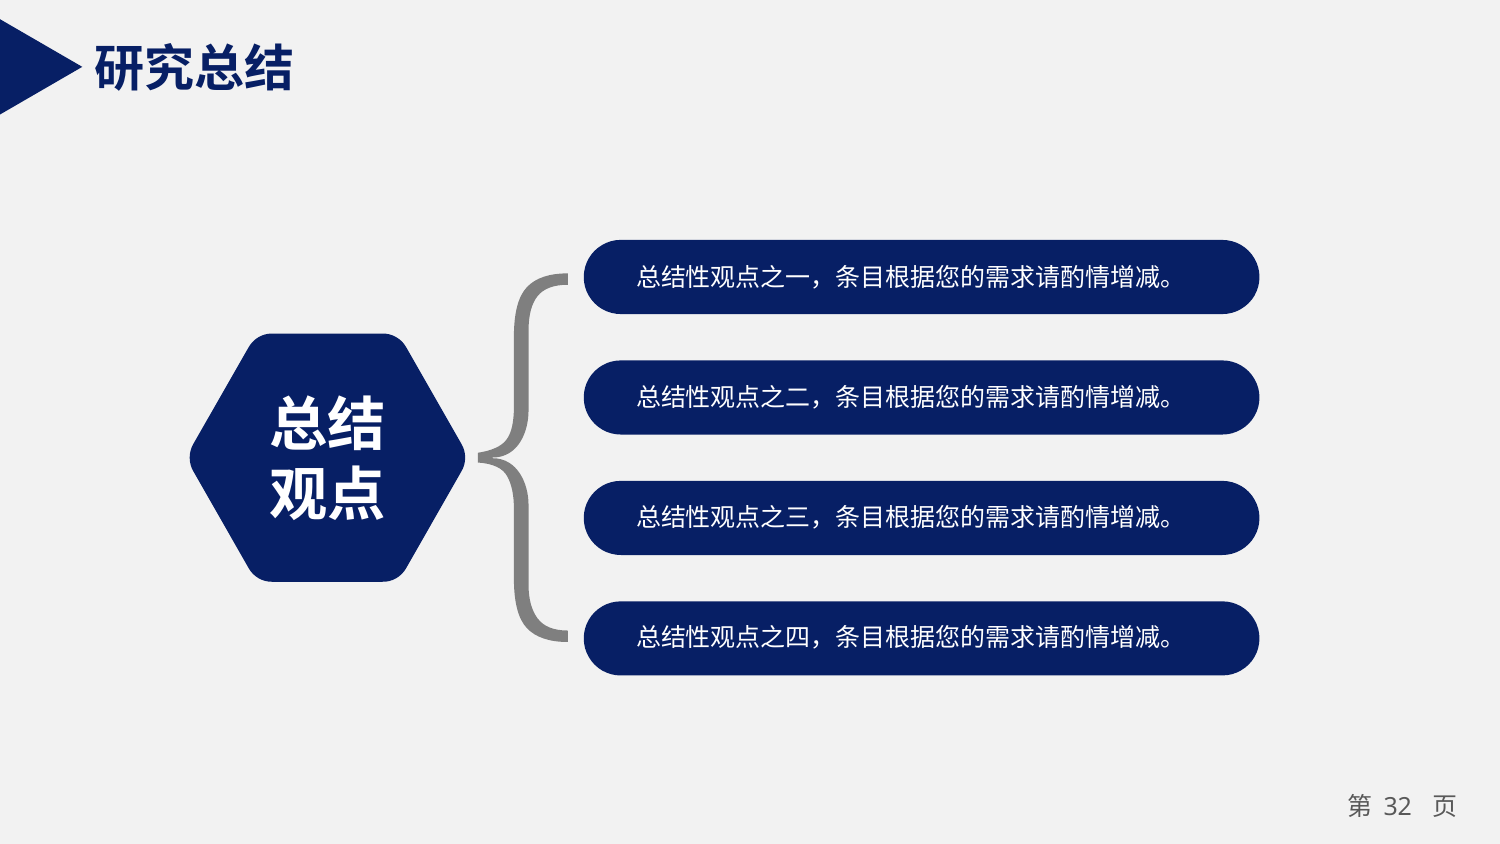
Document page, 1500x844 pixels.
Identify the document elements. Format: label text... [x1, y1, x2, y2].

text_box 总结观点 [252, 386, 402, 528]
text_box 总结性观点之三，条目根据您的需求请酌情增减。 [636, 504, 1204, 532]
text_box [582, 600, 1261, 677]
text_box 总结性观点之一，条目根据您的需求请酌情增减。 [636, 264, 1204, 292]
text_box 总结性观点之二，条目根据您的需求请酌情增减。 [636, 383, 1204, 411]
text_box [582, 238, 1261, 316]
text_box [582, 359, 1261, 436]
text_box [189, 333, 466, 582]
text_box [477, 273, 568, 642]
text_box [582, 479, 1261, 557]
text_box 研究总结 [79, 29, 310, 105]
text_box [0, 19, 83, 115]
text_box 总结性观点之四，条目根据您的需求请酌情增减。 [636, 624, 1204, 652]
